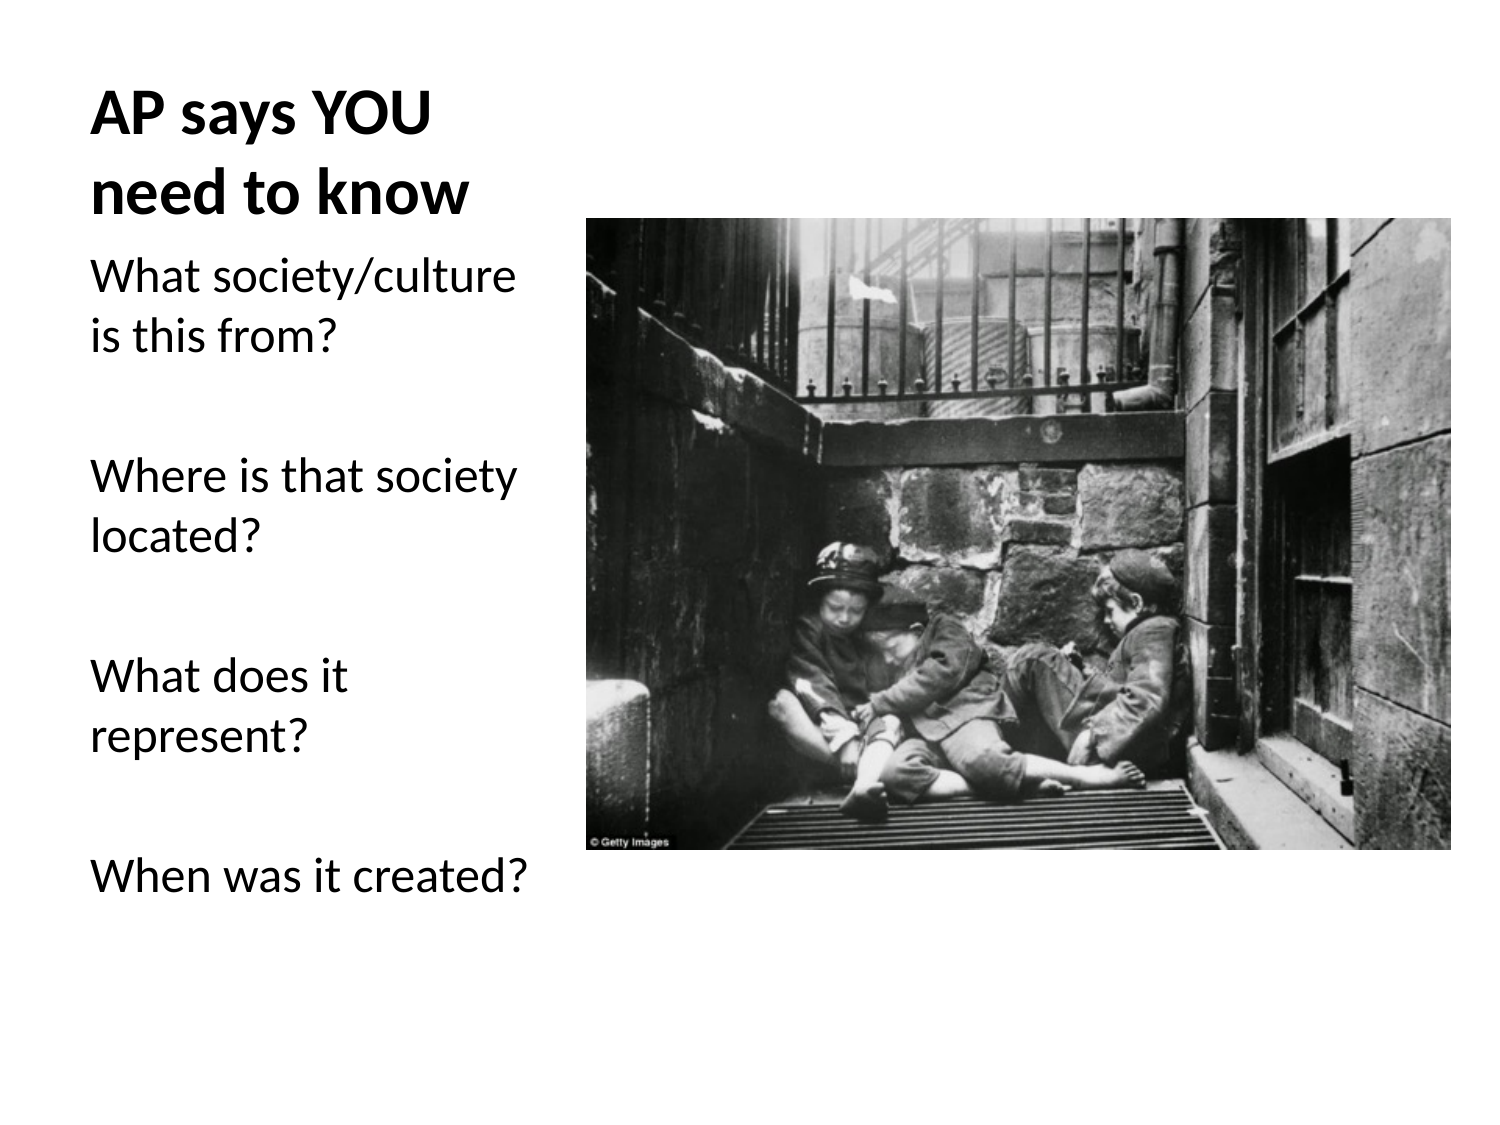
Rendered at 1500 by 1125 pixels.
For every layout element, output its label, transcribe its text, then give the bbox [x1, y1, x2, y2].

title AP says YOU need to know [75, 44, 569, 235]
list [586, 218, 1452, 851]
list What society/culture is this from? Where is that society located? What does it represent? When was it created? [75, 235, 569, 1005]
